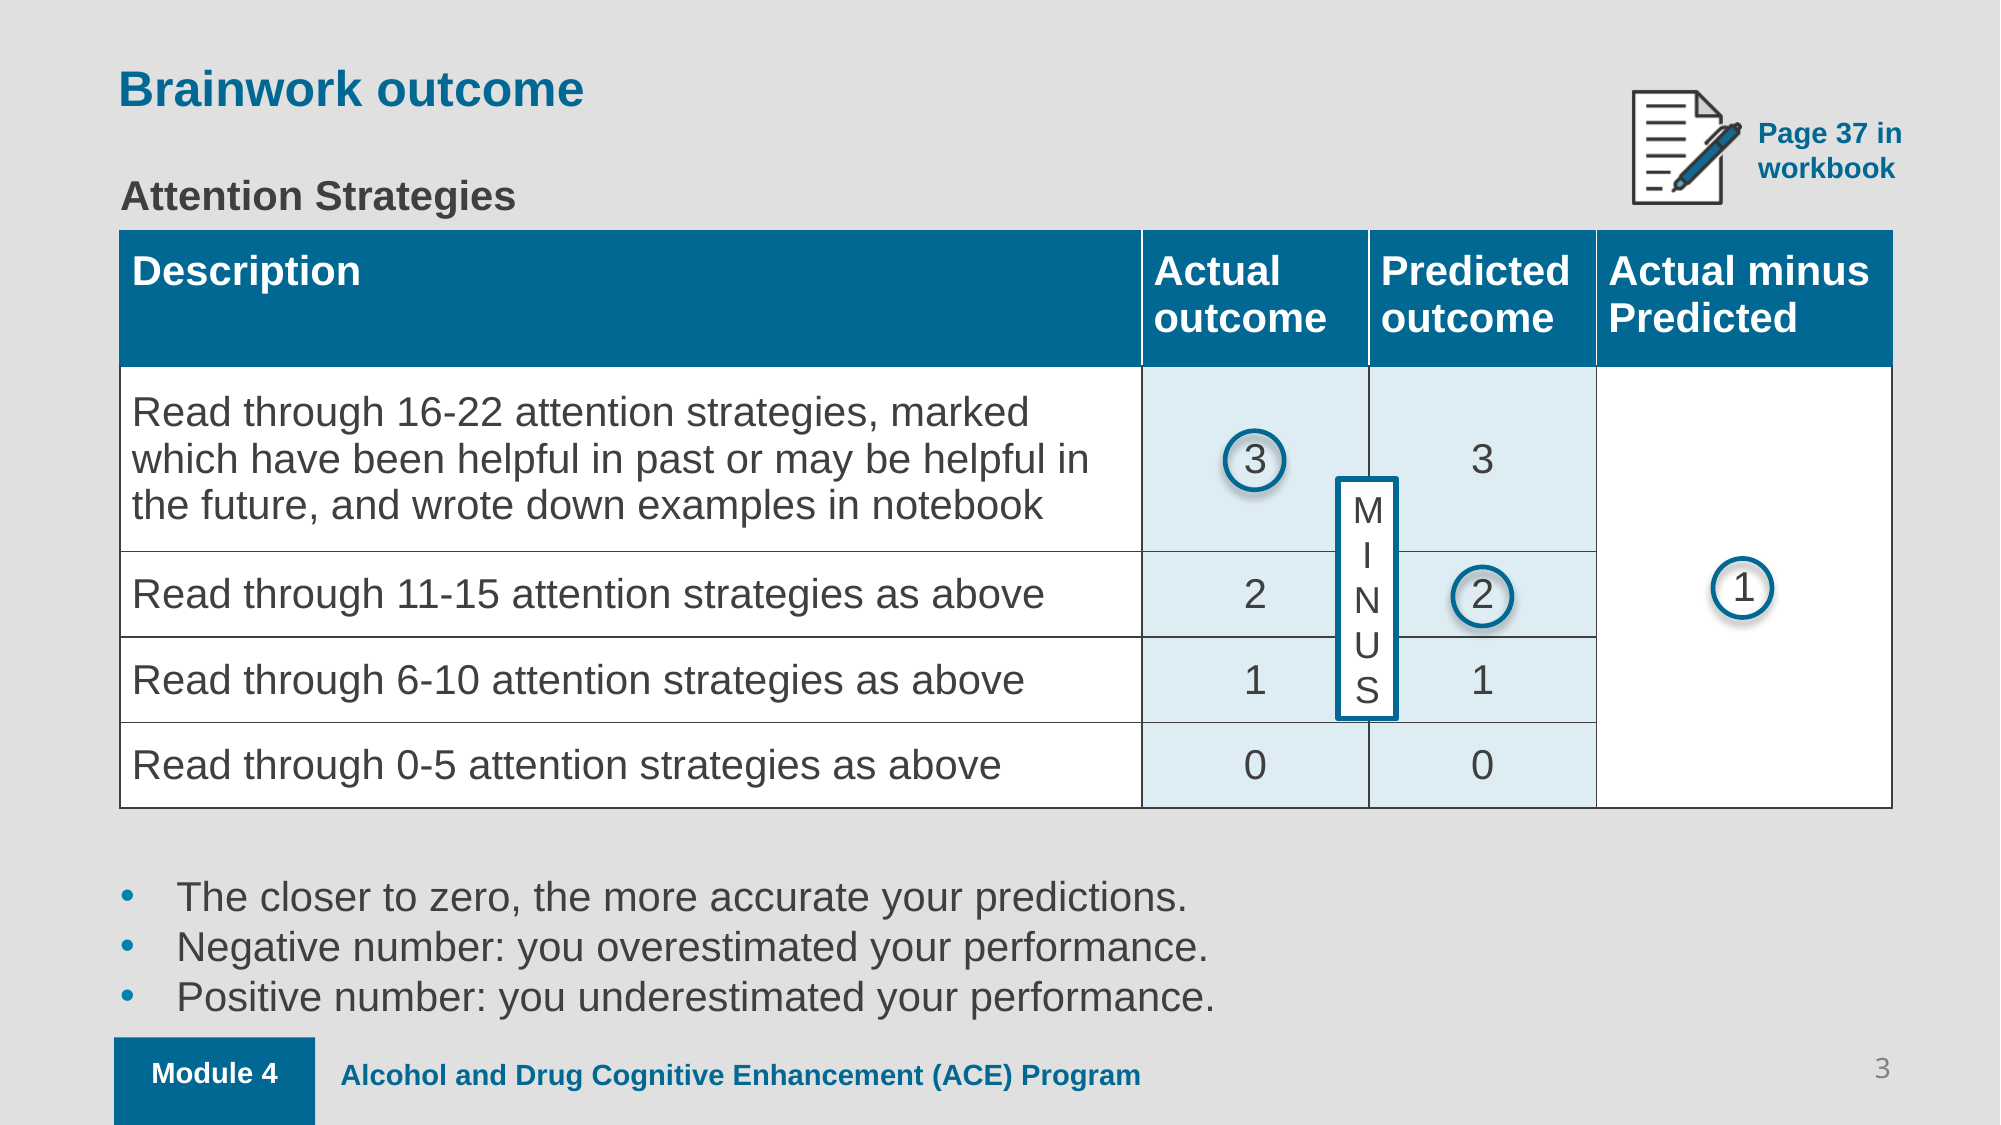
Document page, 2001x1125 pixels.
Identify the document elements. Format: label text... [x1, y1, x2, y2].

table_cell 2 [1143, 552, 1338, 636]
table_header Actual minus Predicted [1597, 231, 1891, 365]
text_box [1712, 557, 1773, 619]
text_box The closer to zero, the more accurate your predictions. Negative number: you overestimated your performance. Positive number: you underestimated your performance. [120, 869, 1892, 1015]
table_cell 3 [1143, 367, 1368, 551]
text_box [1452, 566, 1513, 627]
table_cell 3 [1370, 367, 1596, 551]
table_header Description [121, 231, 1141, 365]
table_header Predicted outcome [1370, 231, 1596, 365]
table_cell Read through 11-15 attention strategies as above [121, 552, 1141, 636]
table_cell 1 [1143, 638, 1368, 722]
table_cell Read through 0-5 attention strategies as above [121, 723, 1141, 807]
text_box Page 37 in workbook [1755, 107, 1950, 192]
picture [1619, 80, 1750, 211]
table_cell 0 [1143, 723, 1368, 807]
table_cell 1 [1370, 638, 1596, 722]
table_cell Read through 6-10 attention strategies as above [121, 638, 1141, 722]
list Brainwork outcome [118, 50, 1457, 122]
table_cell 2 [1397, 552, 1596, 636]
text_box Attention Strategies [120, 160, 739, 226]
table_header Actual outcome [1143, 231, 1368, 365]
text_box [1224, 429, 1285, 491]
table_cell Read through 16-22 attention strategies, marked which have been helpful in past or may be helpful in the future, and wrote down examples in notebook [121, 367, 1141, 551]
slide_number 3 [1590, 1051, 1891, 1081]
table_cell 0 [1370, 723, 1596, 807]
table_cell 1 [1597, 367, 1891, 807]
text_box MINUS [1338, 478, 1397, 719]
